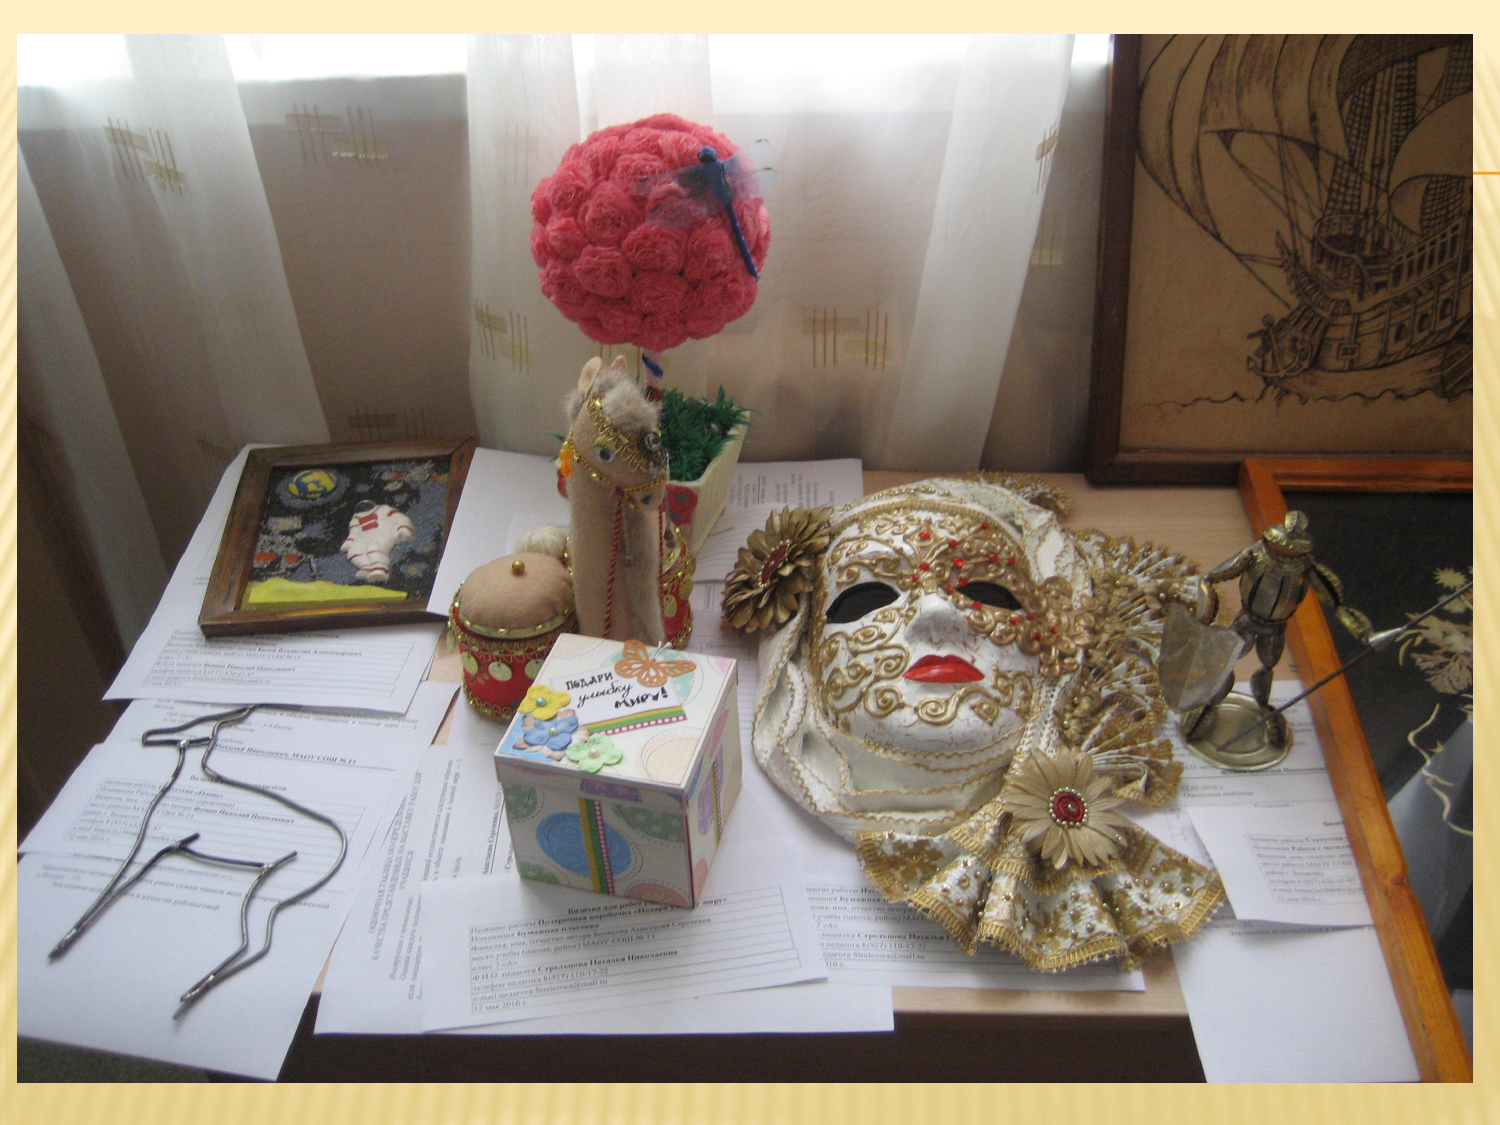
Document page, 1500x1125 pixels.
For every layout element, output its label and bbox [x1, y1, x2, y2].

list [17, 33, 1473, 1083]
